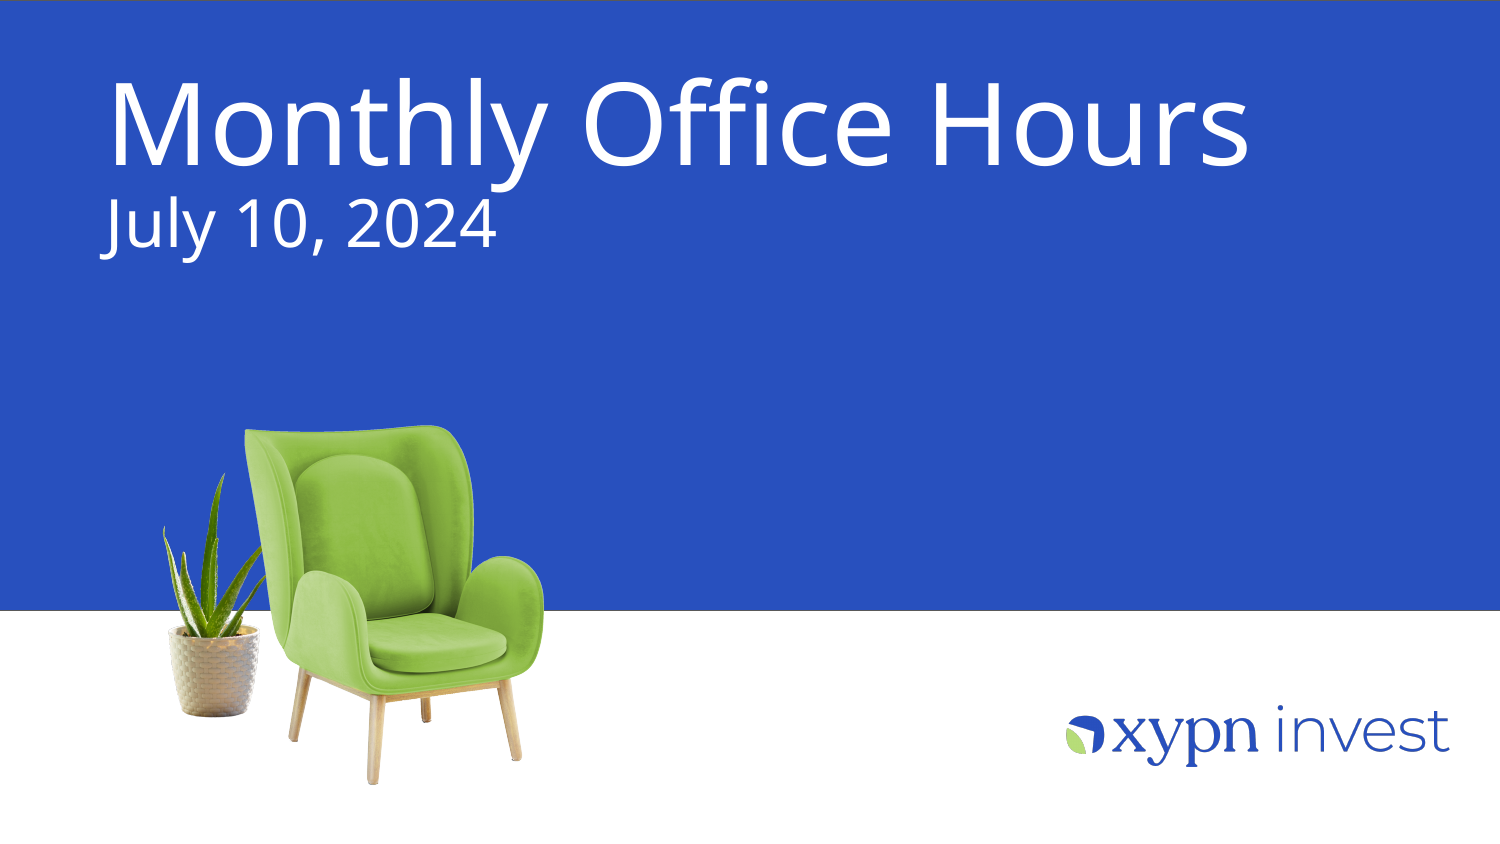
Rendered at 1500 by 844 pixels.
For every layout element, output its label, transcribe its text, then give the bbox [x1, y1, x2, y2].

picture [1039, 686, 1477, 786]
picture [88, 317, 636, 844]
title Monthly Office Hours July 10, 2024 [90, 51, 1415, 300]
